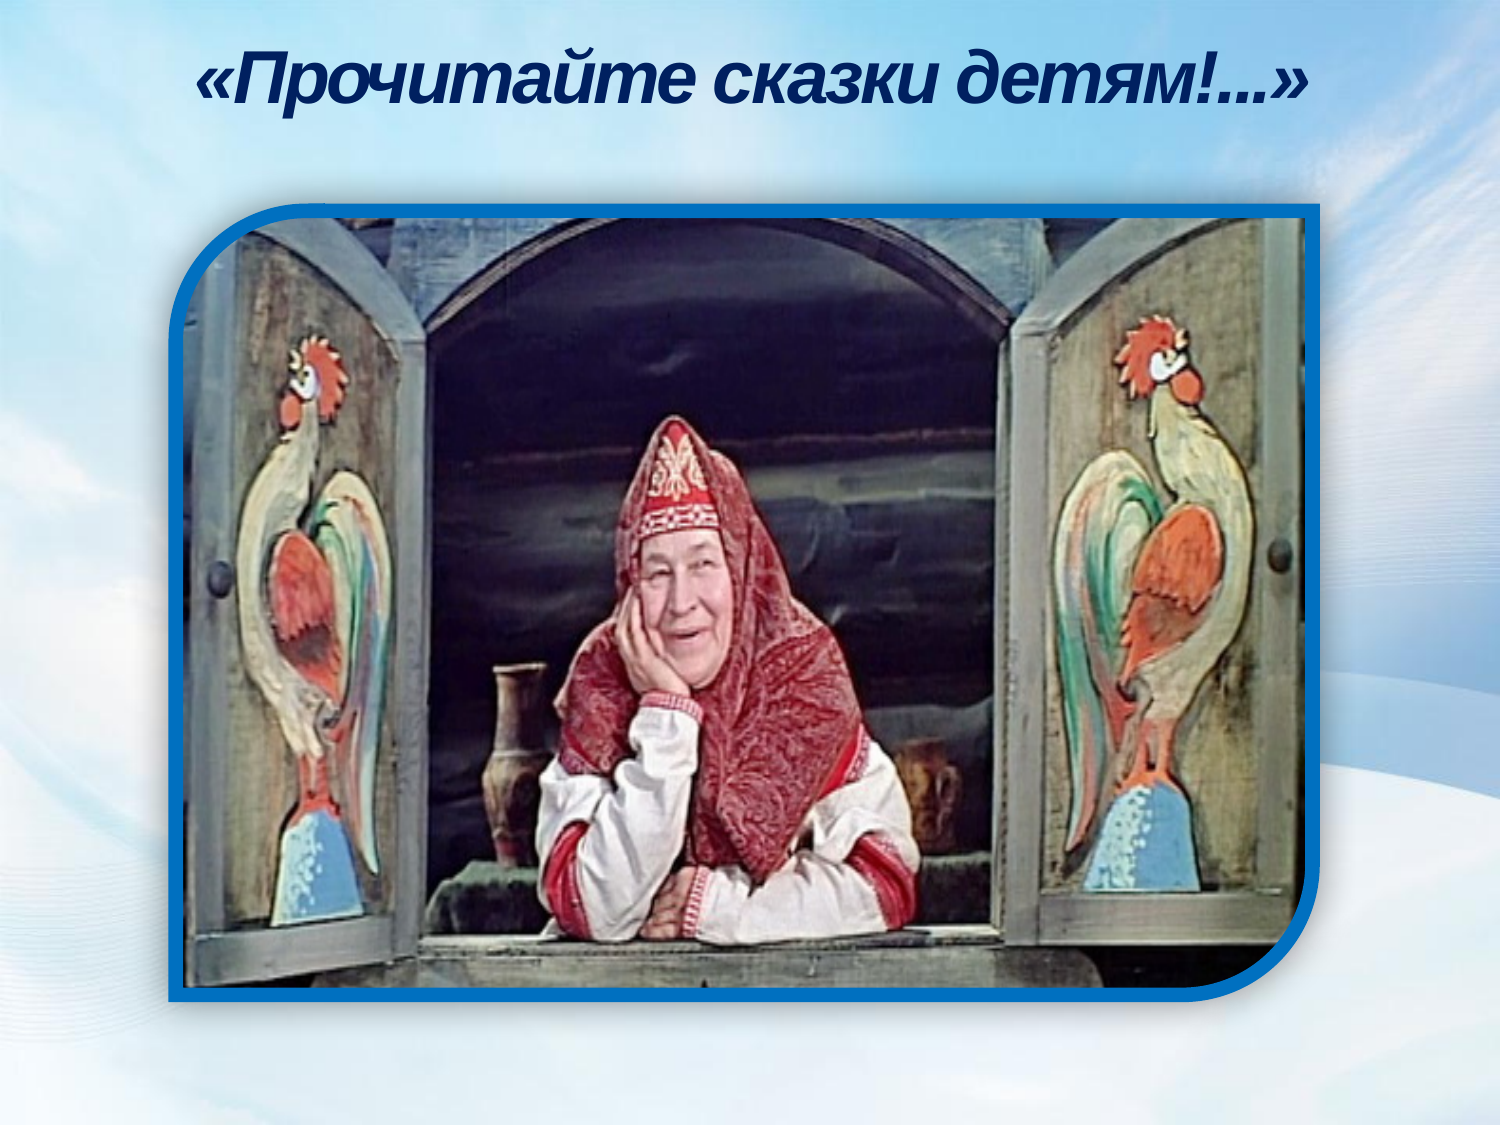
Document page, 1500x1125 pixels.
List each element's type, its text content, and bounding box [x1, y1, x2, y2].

picture [0, 0, 1500, 1125]
text_box «Прочитайте сказки детям!...» [65, 31, 1441, 113]
